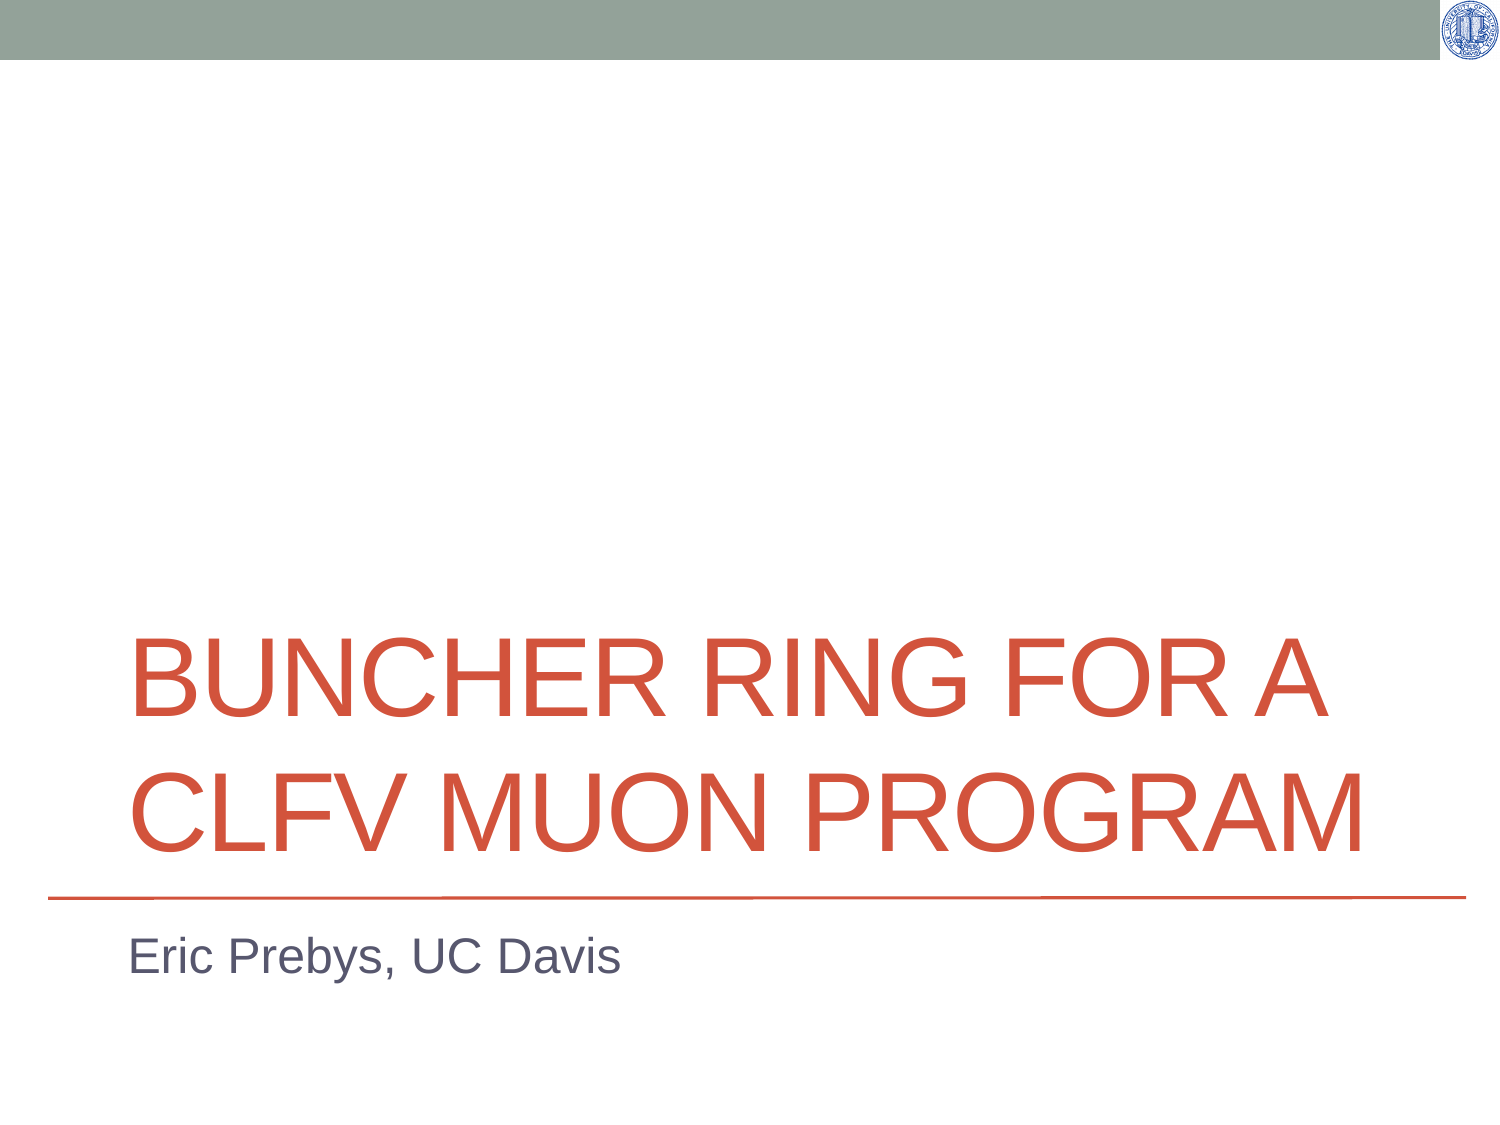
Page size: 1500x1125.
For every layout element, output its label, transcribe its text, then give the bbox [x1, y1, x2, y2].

picture [1440, 0, 1500, 61]
subtitle Eric Prebys, UC Davis [112, 915, 1163, 1007]
title Buncher Ring for a CLFV Muon Program [112, 565, 1400, 882]
